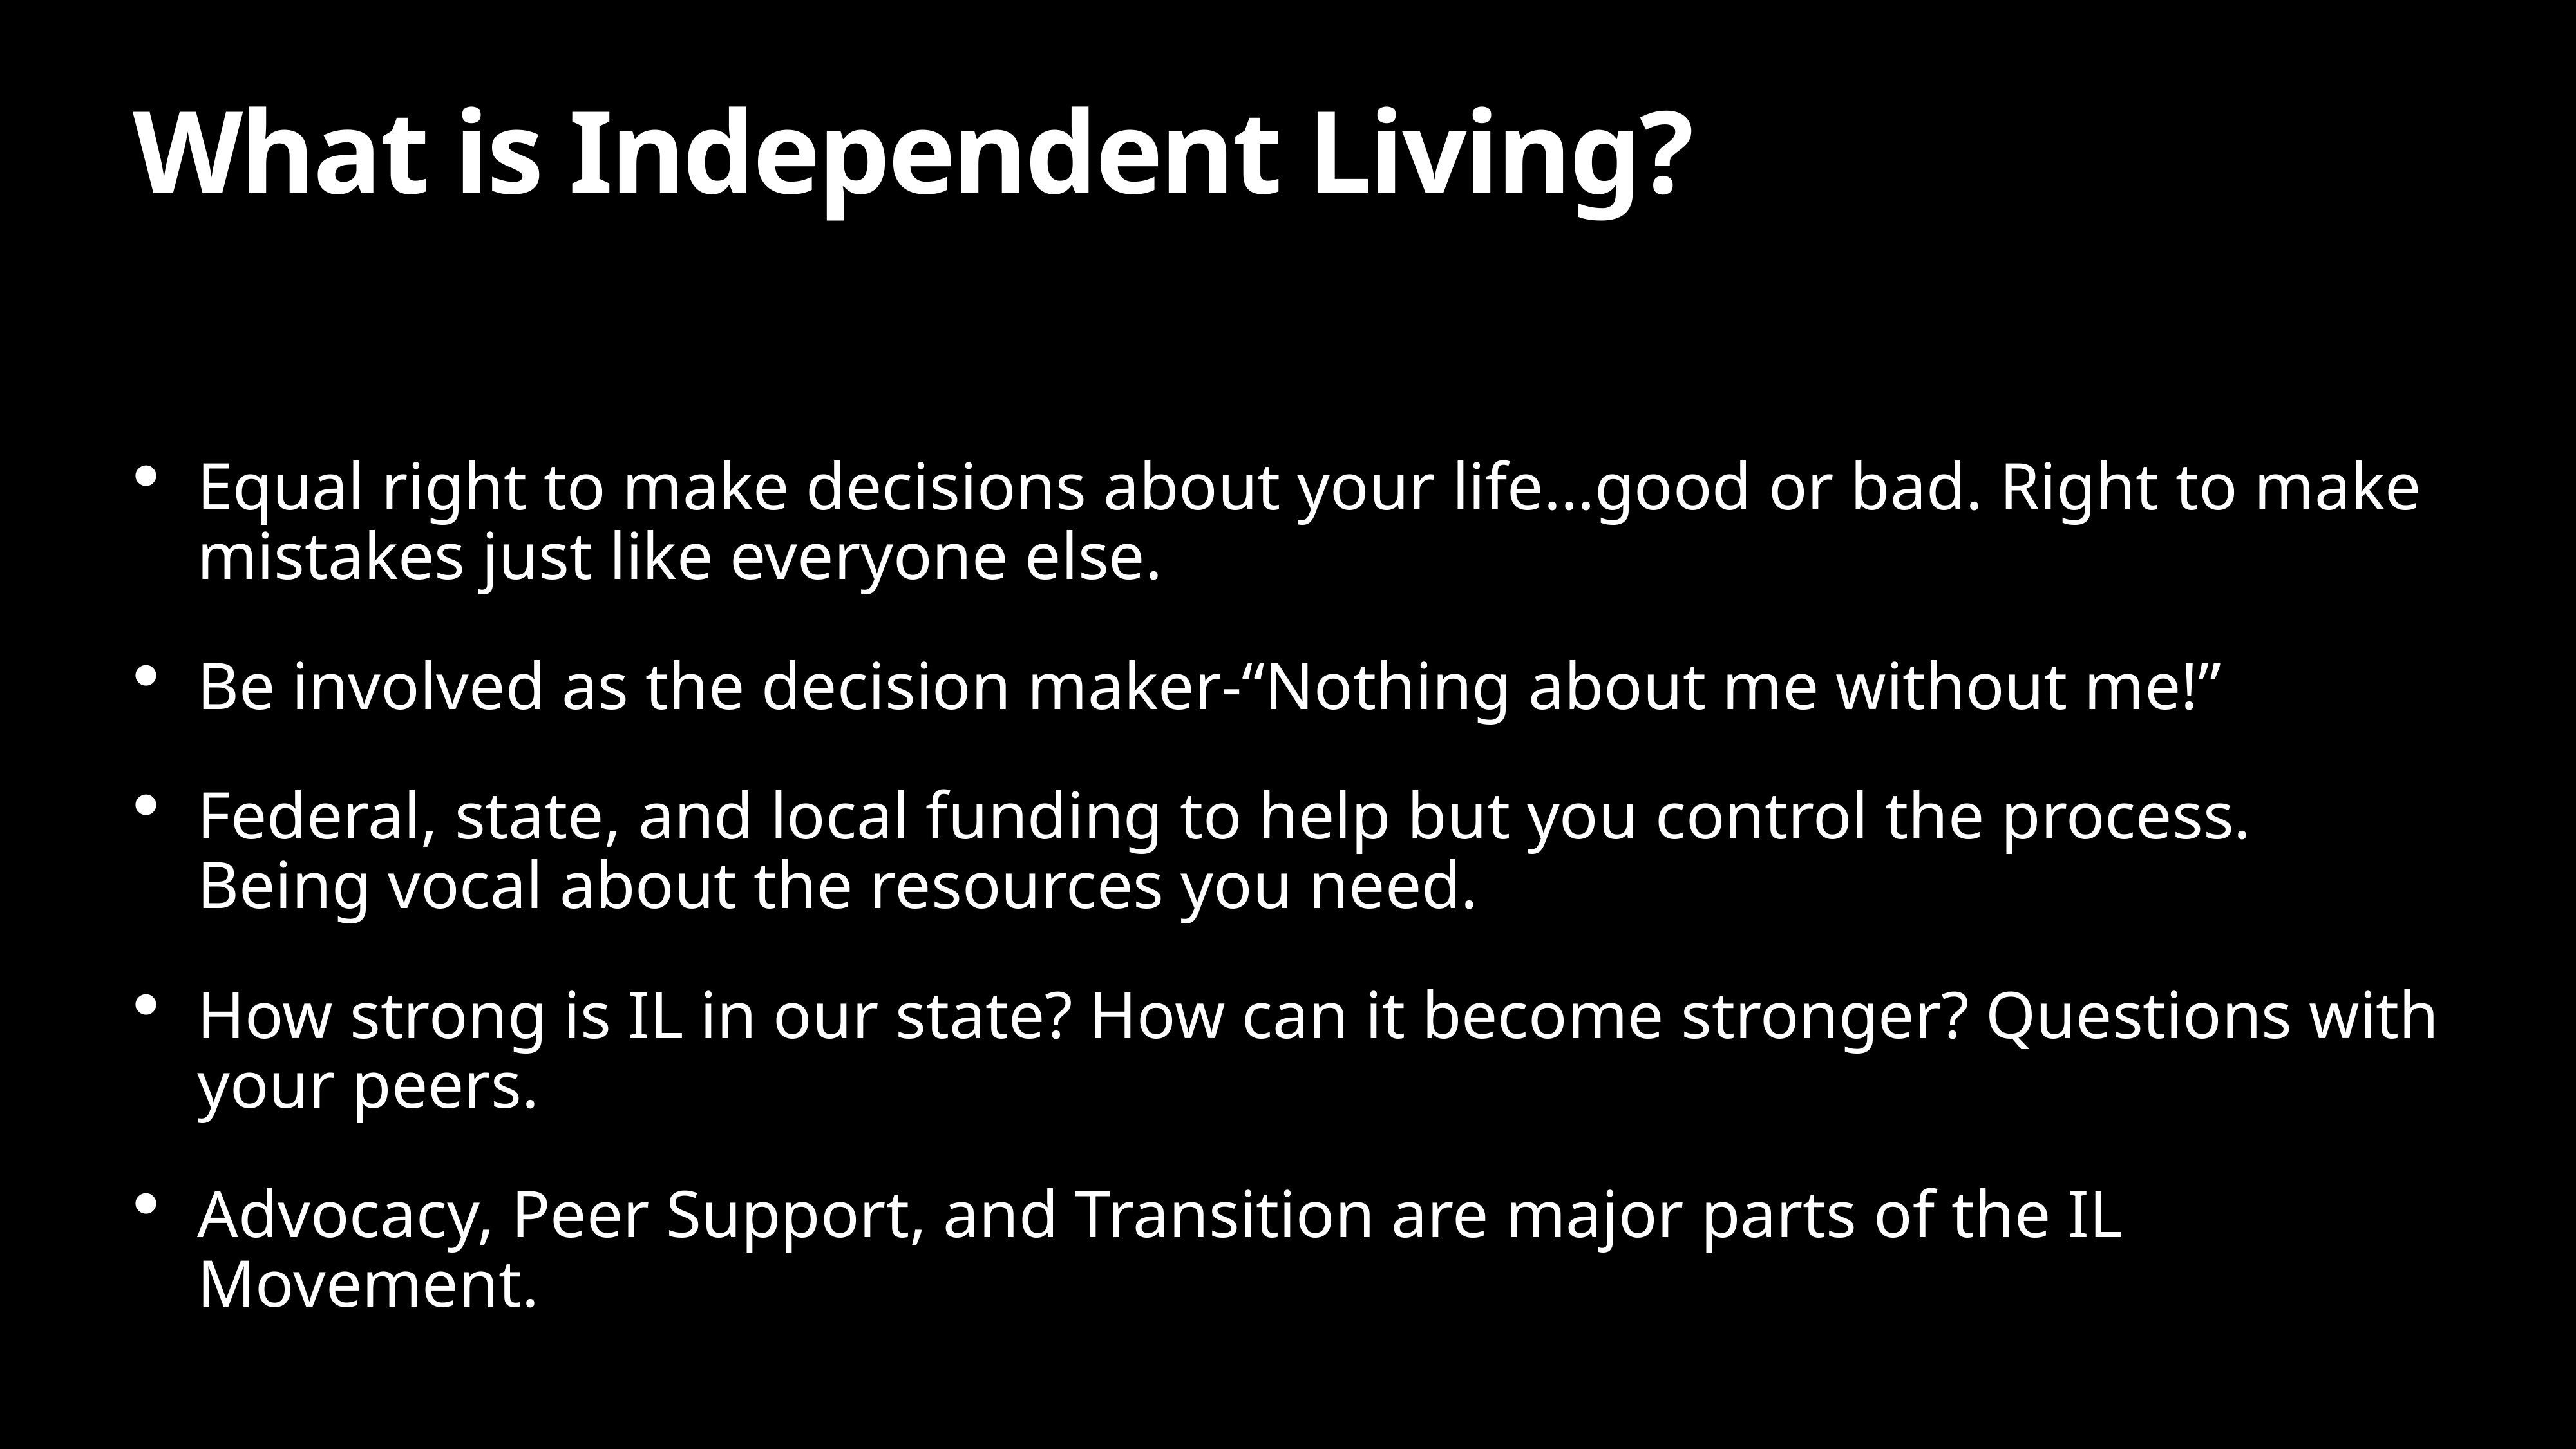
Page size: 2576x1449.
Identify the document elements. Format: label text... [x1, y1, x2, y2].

title What is Independent Living? [127, 100, 2449, 252]
list Equal right to make decisions about your life…good or bad. Right to make mistakes just like everyone else. Be involved as the decision maker-“Nothing about me without me!” Federal, state, and local funding to help but you control the process. Being vocal about the resources you need. How strong is IL in our state? How can it become stronger? Questions with your peers. Advocacy, Peer Support, and Transition are major parts of the IL Movement. [127, 448, 2449, 1321]
